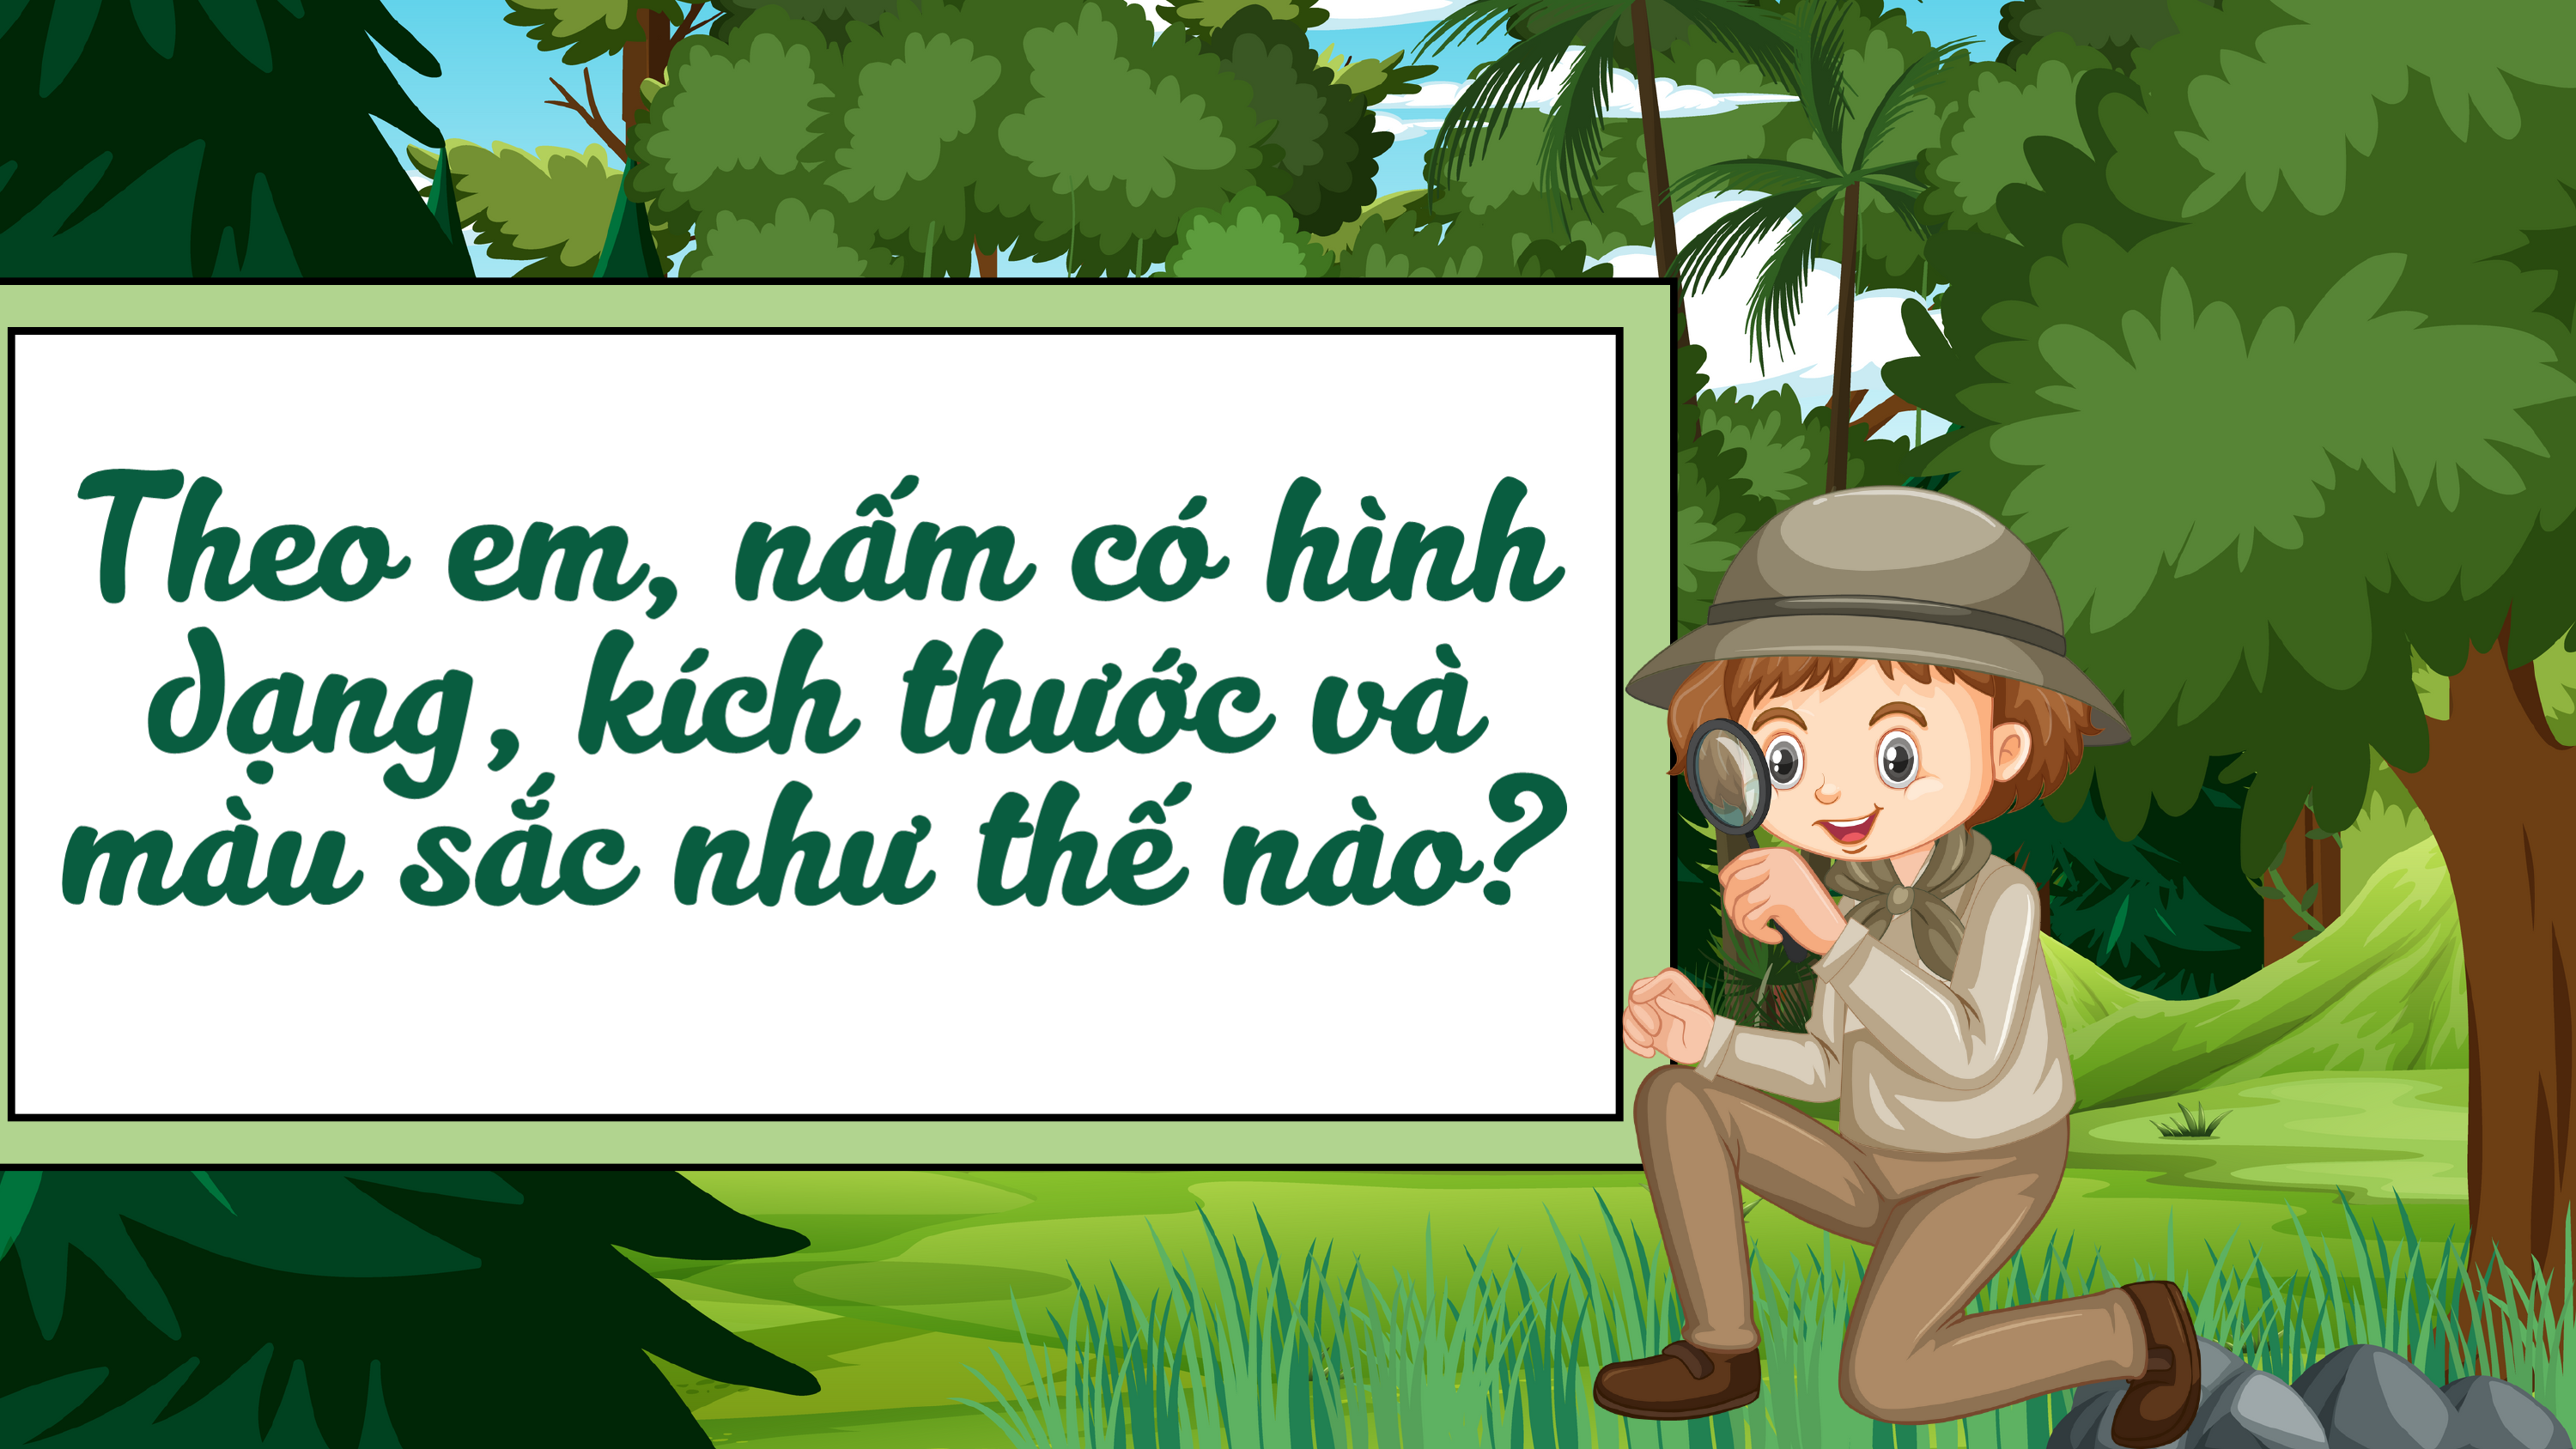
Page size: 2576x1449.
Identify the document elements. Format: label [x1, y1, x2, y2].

text_box [0, 277, 1678, 386]
text_box [1593, 485, 2202, 1449]
picture [0, 384, 1674, 1064]
text_box [7, 1074, 1624, 1122]
text_box [0, 1070, 1678, 1172]
text_box [7, 326, 1624, 382]
text_box [0, 0, 2576, 1449]
